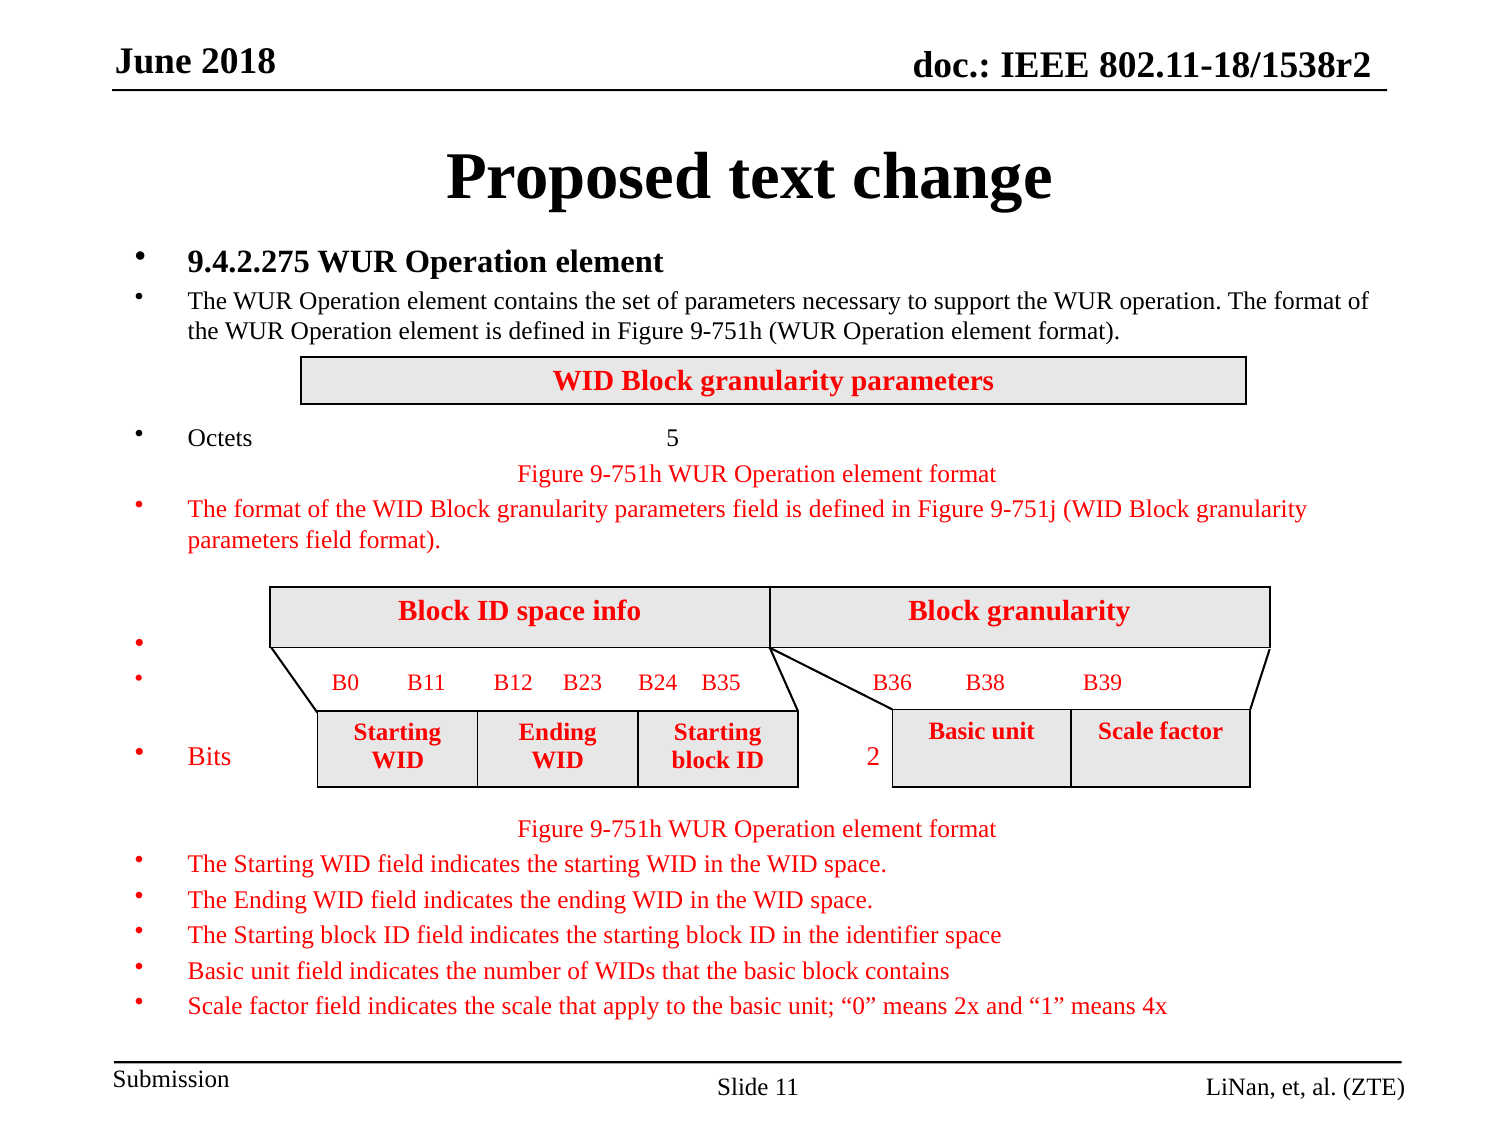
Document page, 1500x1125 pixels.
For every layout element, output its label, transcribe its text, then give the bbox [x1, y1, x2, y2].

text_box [769, 647, 799, 712]
table_header Ending WID [478, 712, 637, 786]
table_header WID Block granularity parameters [302, 358, 1245, 403]
slide_number Slide 11 [714, 1070, 802, 1101]
title Proposed text change [112, 112, 1388, 233]
table_header Block granularity [771, 588, 1269, 647]
table_header Scale factor [1072, 710, 1249, 786]
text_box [764, 645, 771, 652]
table_header Starting WID [318, 712, 477, 786]
list 9.4.2.275 WUR Operation element The WUR Operation element contains the set of parameters necessary to support the WUR operation. The format of the WUR Operation element is defined in Figure 9-751h (WUR Operation element format). Octets 5 Figure 9-751h WUR Operation element format The format of the WID Block granularity parameters field is defined in Figure 9-751j (WID Block granularity parameters field format). B0 B11 B12 B23 B24 B35 B36 B38 B39 Bits 12 12 5 2 1 Figure 9-751h WUR Operation element format The Starting WID field indicates the starting WID in the WID space. The Ending WID field indicates the ending WID in the WID space. The Starting block ID field indicates the starting block ID in the identifier space Basic unit field indicates the number of WIDs that the basic block contains Scale factor field indicates the scale that apply to the basic unit; “0” means 2x and “1” means 4x [119, 232, 1395, 1035]
table_header Starting block ID [639, 712, 797, 786]
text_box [1250, 648, 1270, 710]
table_header Block ID space info [271, 588, 769, 647]
table_header Basic unit [893, 710, 1070, 786]
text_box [269, 645, 318, 713]
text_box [797, 645, 893, 710]
